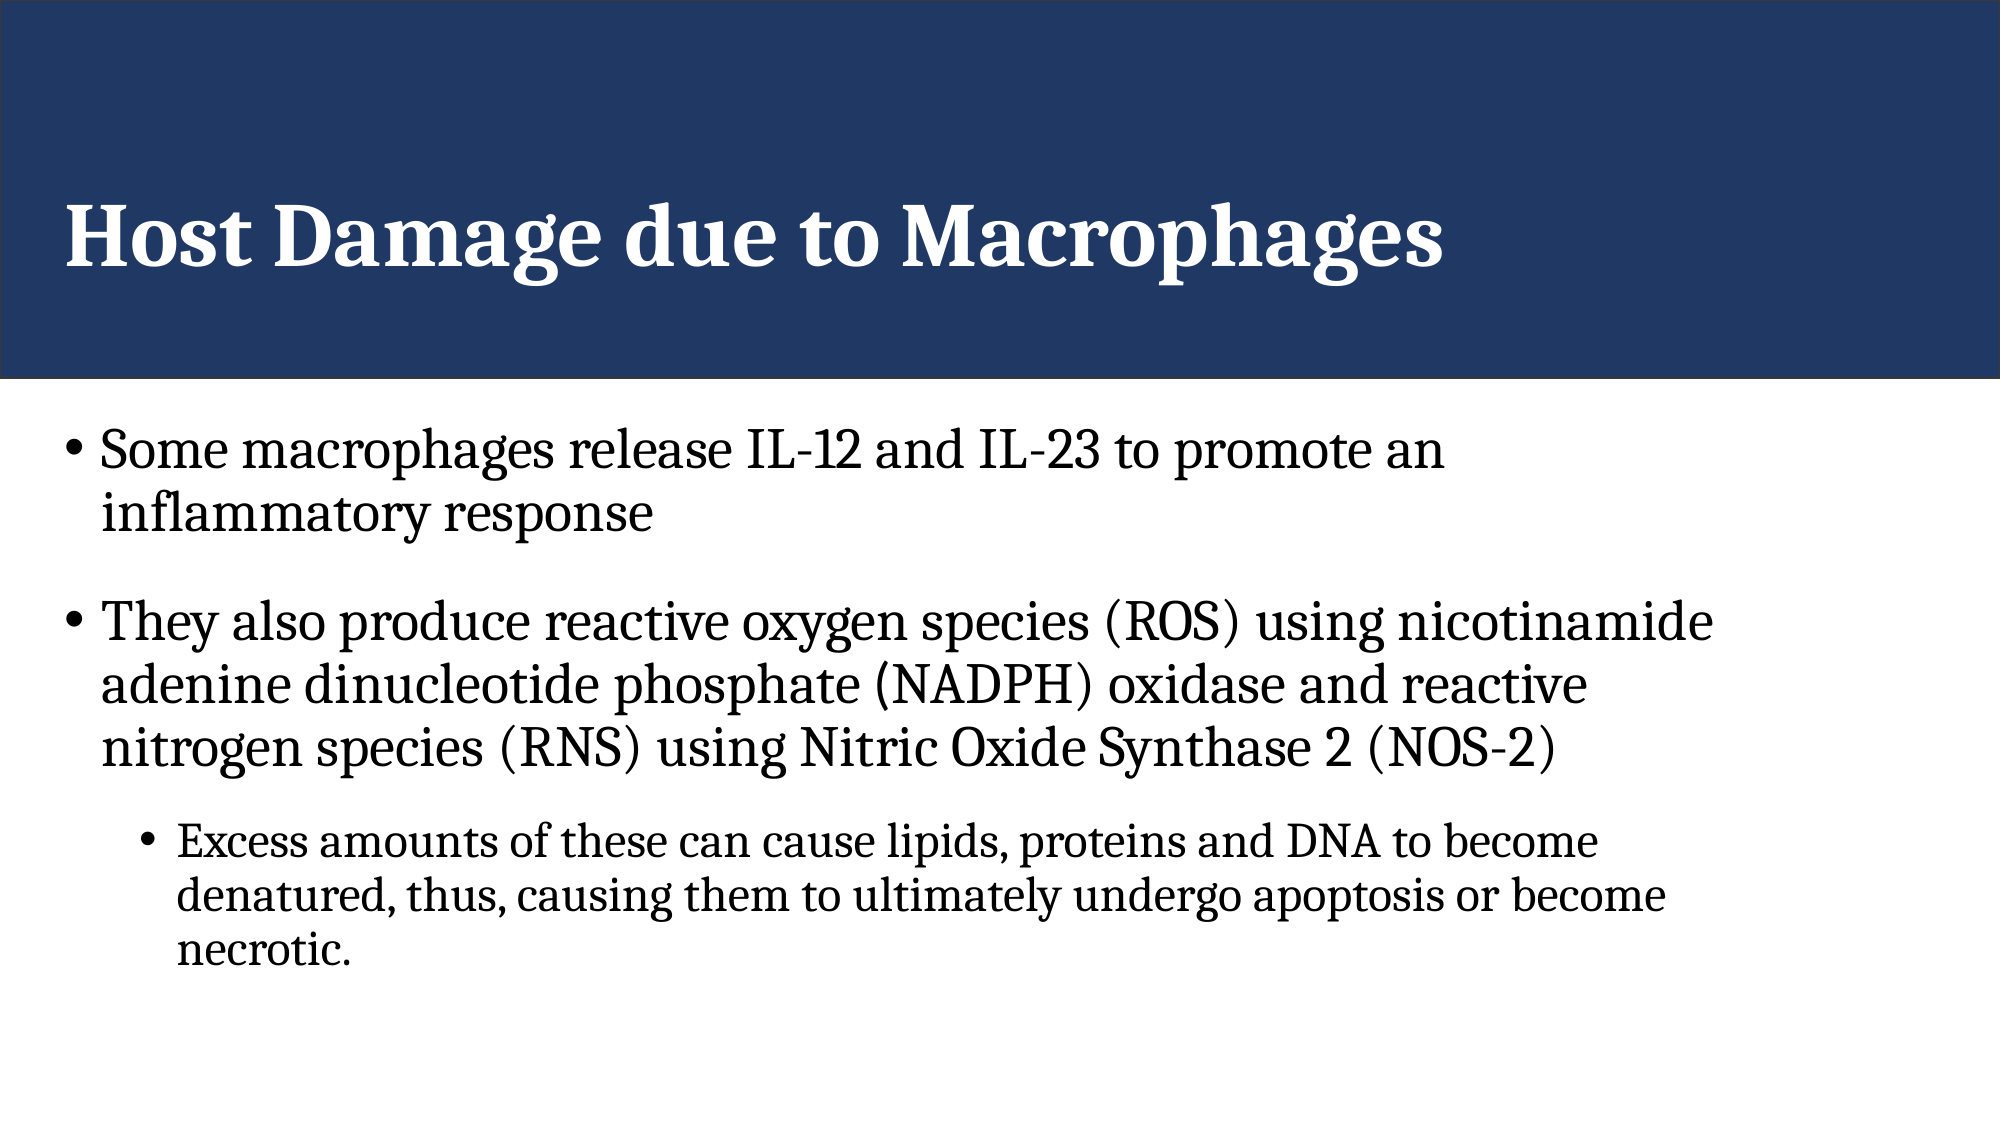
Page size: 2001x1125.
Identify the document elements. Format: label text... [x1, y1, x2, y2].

text_box [0, 0, 2000, 379]
list Some macrophages release IL-12 and IL-23 to promote an inflammatory response They also produce reactive oxygen species (ROS) using nicotinamide adenine dinucleotide phosphate (NADPH) oxidase and reactive nitrogen species (RNS) using Nitric Oxide Synthase 2 (NOS-2) Excess amounts of these can cause lipids, proteins and DNA to become denatured, thus, causing them to ultimately undergo apoptosis or become necrotic. [49, 411, 1775, 1125]
title Host Damage due to Macrophages [49, 127, 1775, 346]
